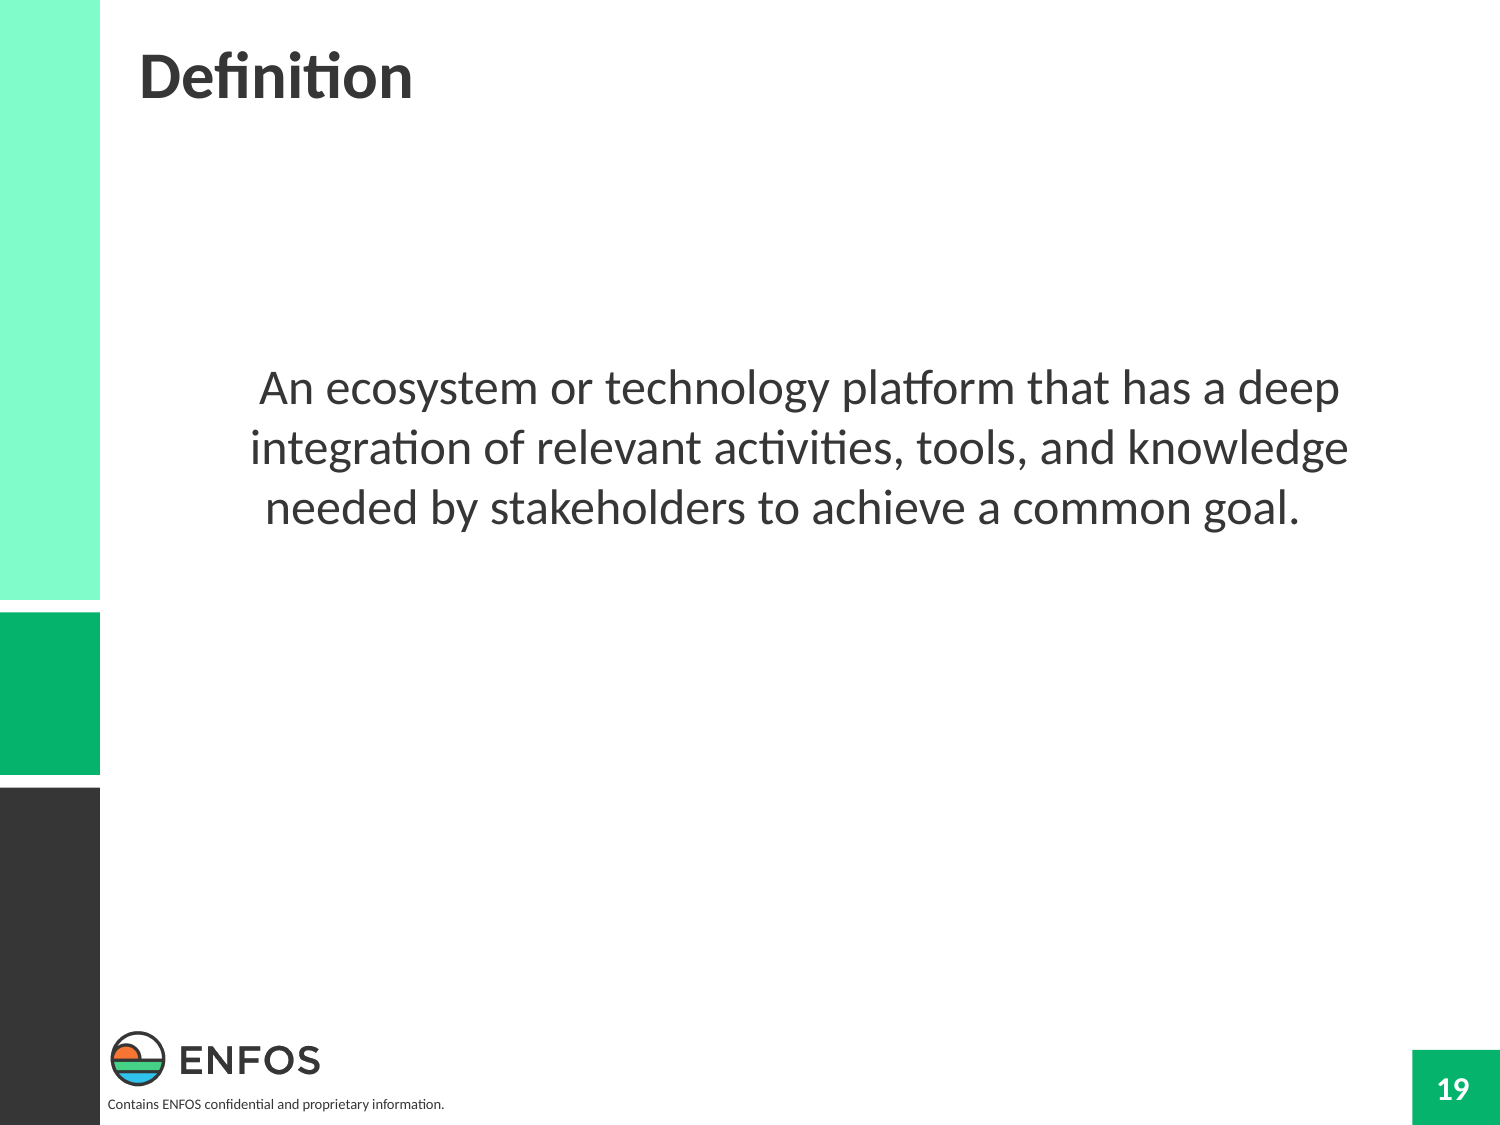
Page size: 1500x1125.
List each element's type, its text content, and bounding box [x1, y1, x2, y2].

text_box An ecosystem or technology platform that has a deep integration of relevant activities, tools, and knowledge needed by stakeholders to achieve a common goal. [168, 287, 1432, 588]
text_box Definition [124, 24, 1475, 120]
picture [110, 1029, 323, 1089]
